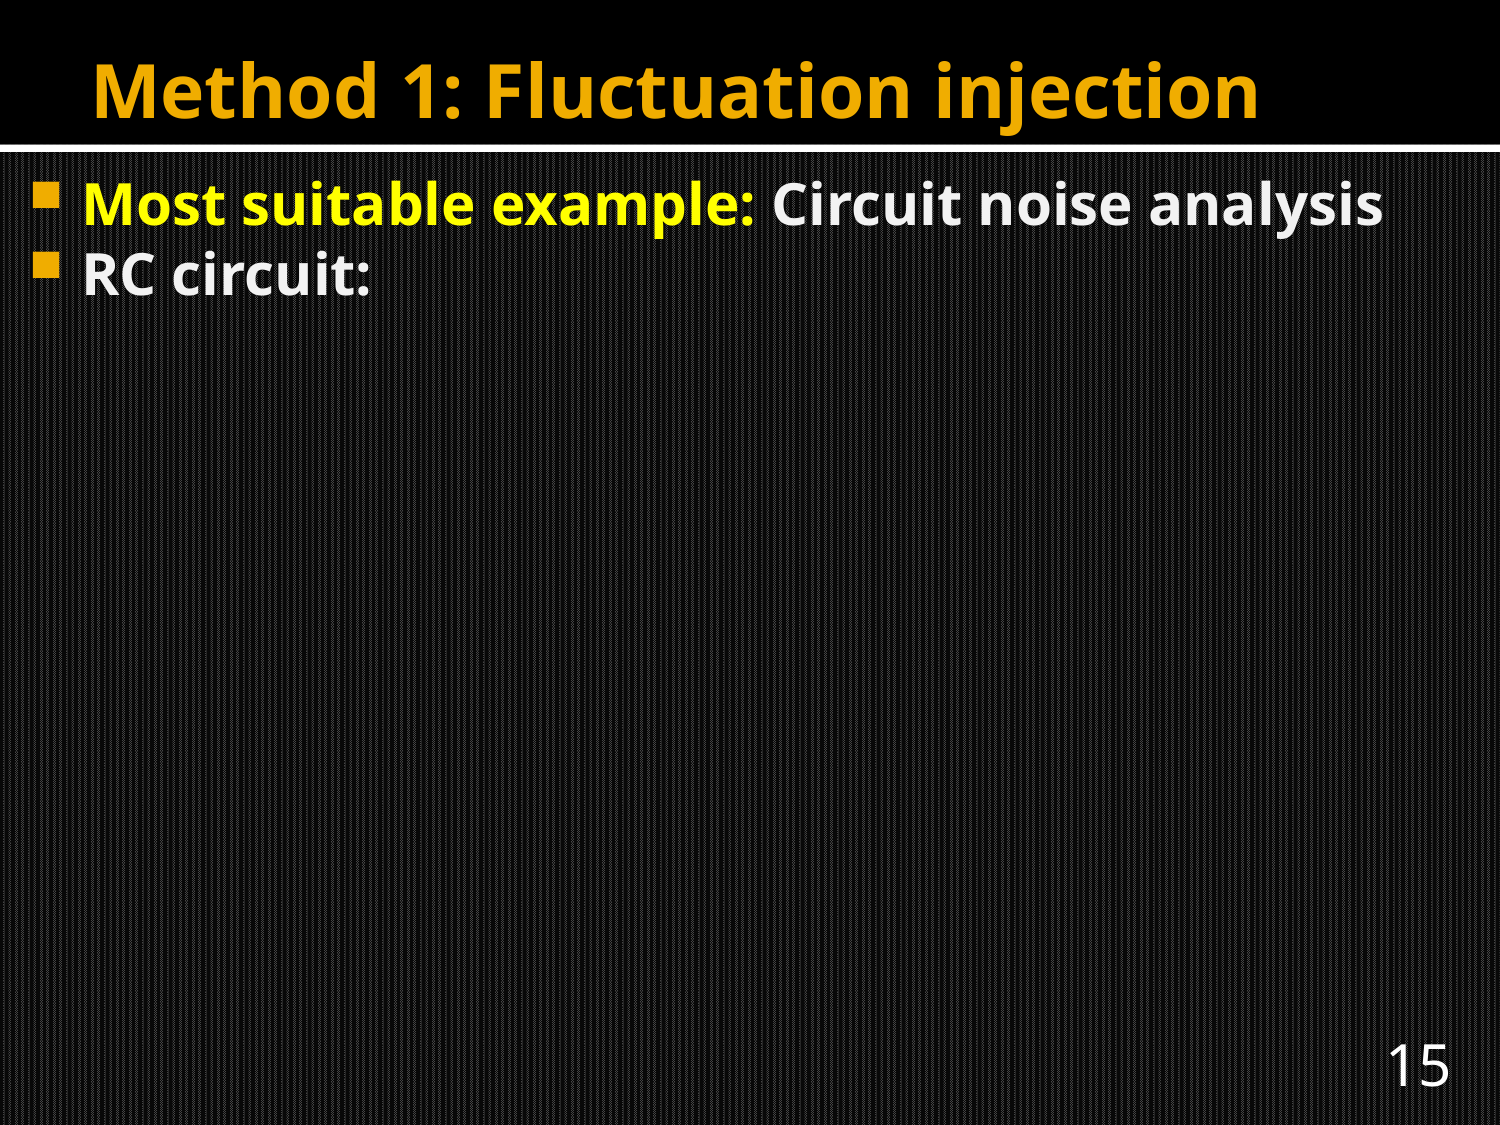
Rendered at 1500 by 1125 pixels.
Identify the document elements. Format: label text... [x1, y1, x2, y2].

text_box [1039, 327, 1394, 482]
title Method 1: Fluctuation injection [75, 25, 1425, 151]
slide_number 15 [1345, 1062, 1467, 1108]
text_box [544, 343, 919, 942]
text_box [96, 421, 368, 901]
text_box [317, 335, 443, 469]
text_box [497, 959, 918, 1046]
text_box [951, 582, 1464, 773]
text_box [425, 576, 538, 711]
list Most suitable example: Circuit noise analysis RC circuit: [0, 151, 1500, 1055]
